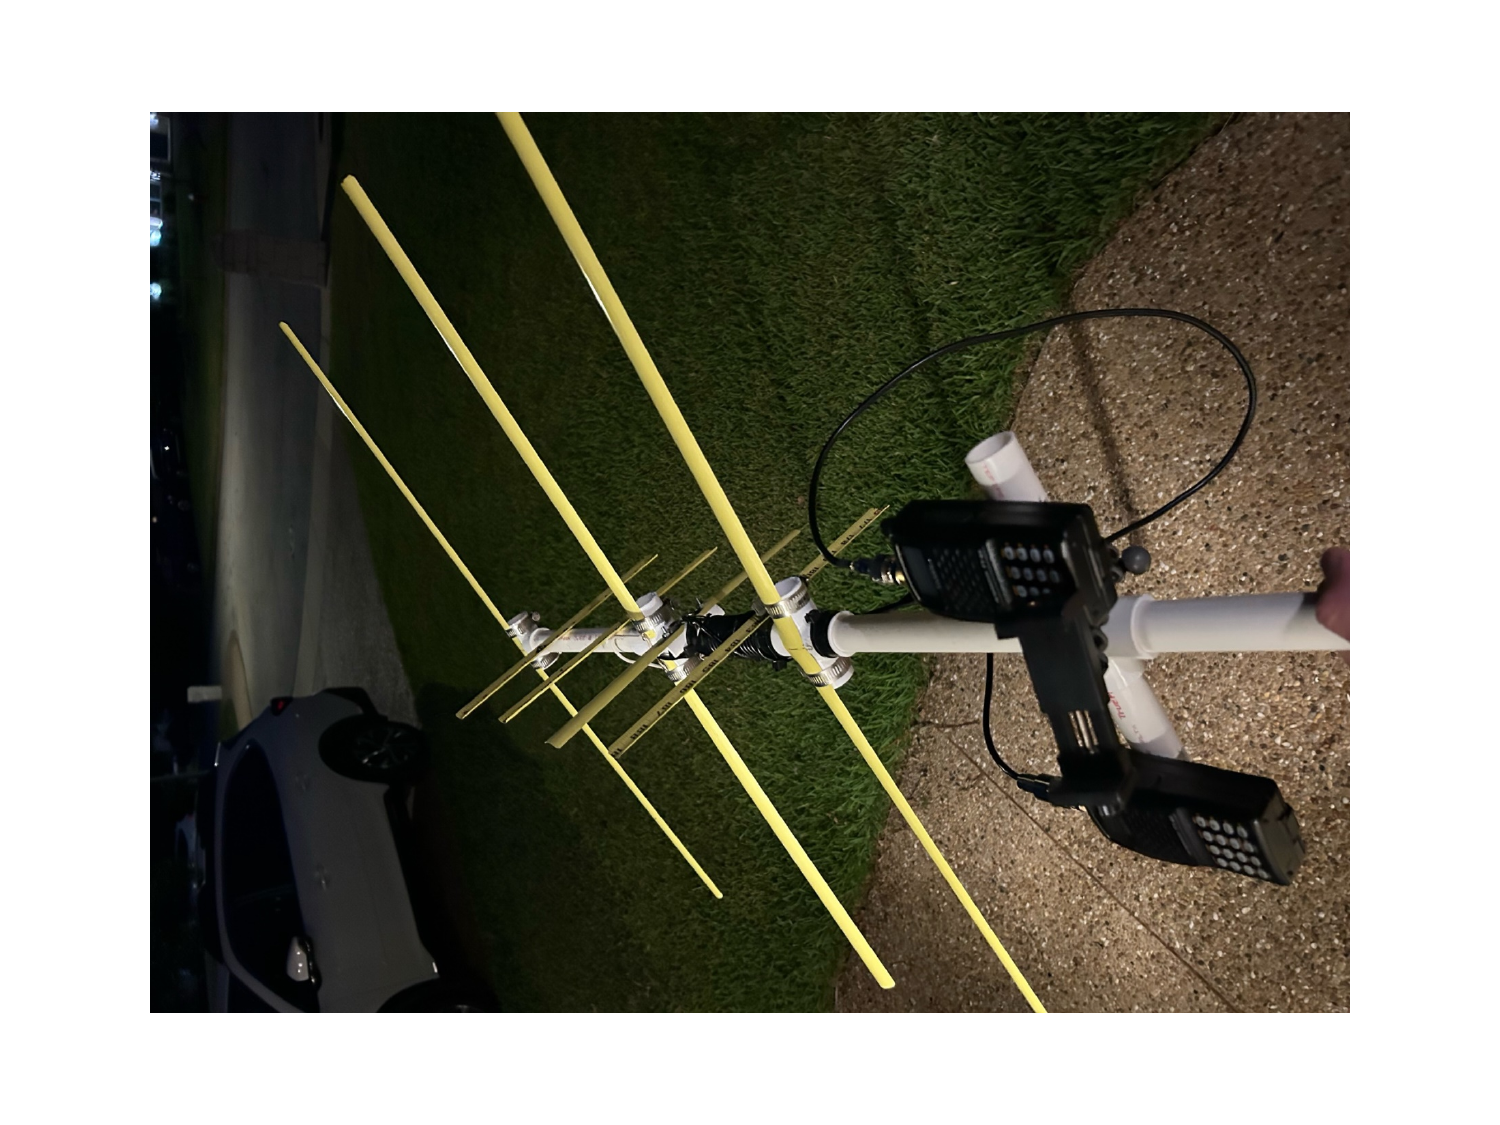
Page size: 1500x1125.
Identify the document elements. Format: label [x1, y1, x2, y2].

picture [149, 112, 1351, 1013]
